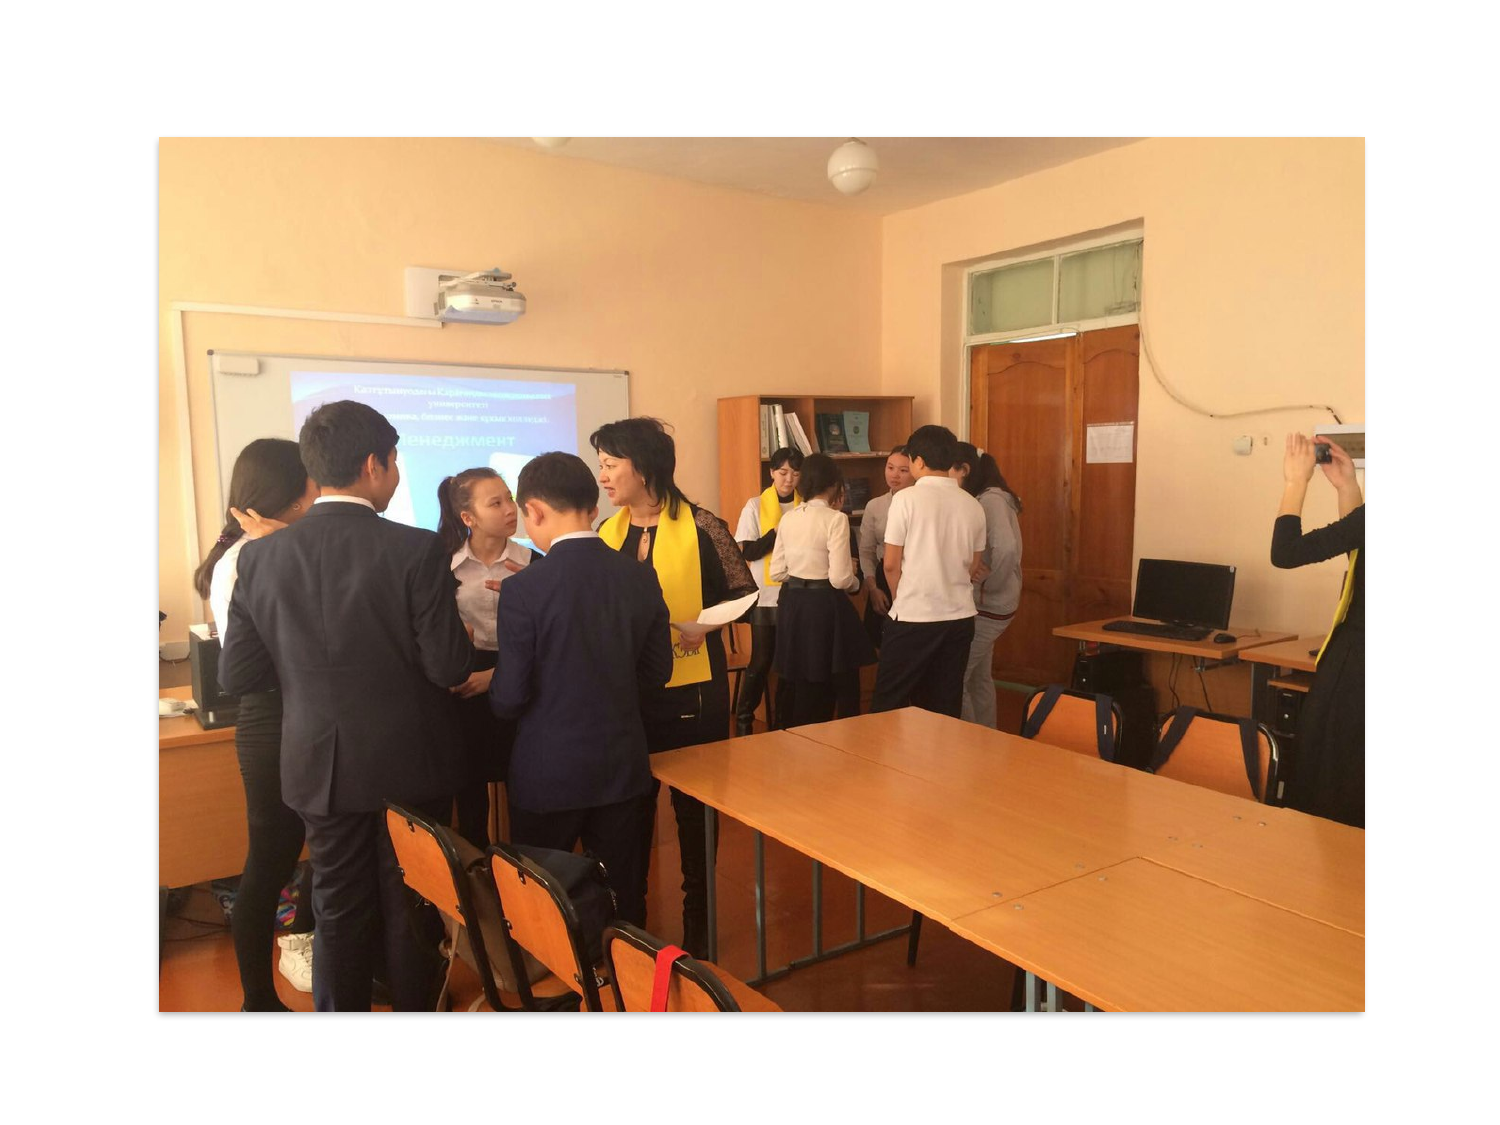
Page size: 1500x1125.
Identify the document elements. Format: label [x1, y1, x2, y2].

picture [159, 136, 1365, 1012]
